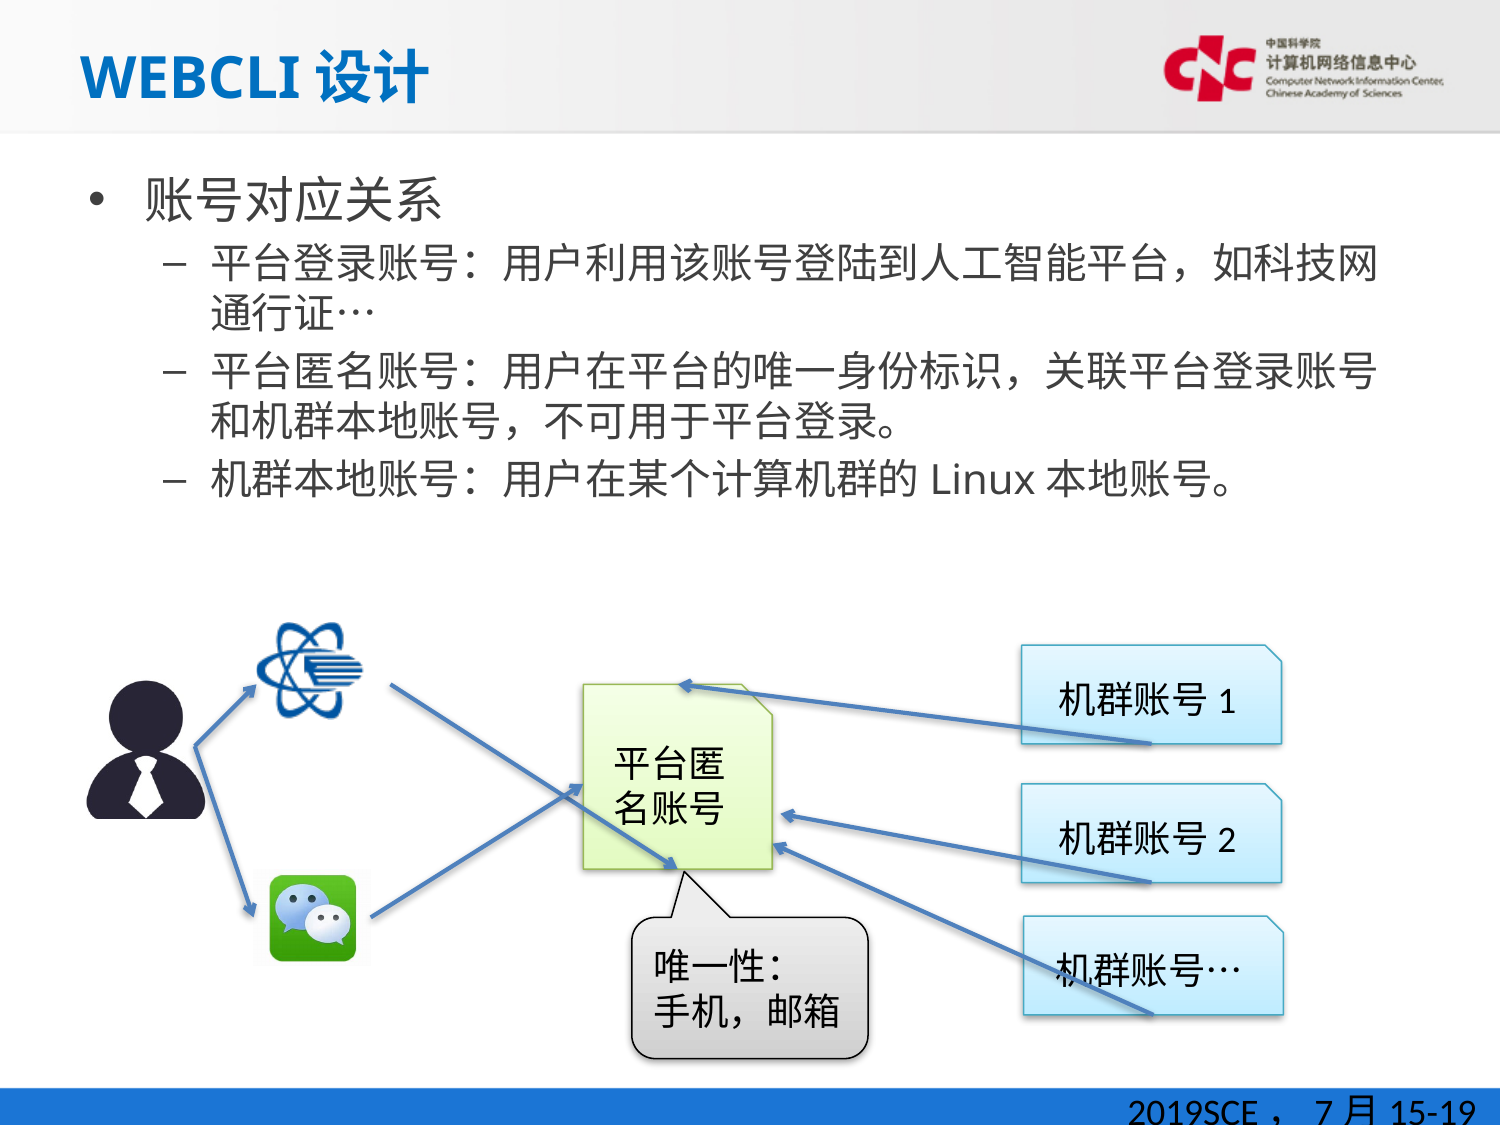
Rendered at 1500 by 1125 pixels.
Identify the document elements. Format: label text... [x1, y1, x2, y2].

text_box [194, 745, 254, 918]
picture [0, 0, 1500, 1125]
picture [1353, 1098, 1370, 1105]
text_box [370, 783, 584, 918]
text_box 平台匿名账号 [583, 683, 774, 870]
text_box 机群账号2 [1020, 783, 1283, 884]
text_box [772, 694, 1022, 778]
title WEBCLI设计 [64, 25, 1400, 126]
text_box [772, 843, 1024, 966]
picture [1352, 1107, 1370, 1114]
picture [1462, 1103, 1472, 1113]
picture [1150, 1103, 1161, 1123]
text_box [390, 684, 584, 777]
picture [1189, 1103, 1199, 1113]
text_box 机群账号1 [1020, 644, 1283, 745]
list 账号对应关系 平台登录账号：用户利用该账号登陆到人工智能平台，如科技网通行证… 平台匿名账号：用户在平台的唯一身份标识，关联平台登录账号和机群本地账号，不可用于平台登录。 机群本地账号：用户在某个计算机群的Linux本地账号。 [73, 160, 1423, 1061]
text_box 唯一性： 手机，邮箱 [631, 870, 869, 1060]
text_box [780, 813, 1022, 834]
text_box 机群账号… [1028, 915, 1285, 1016]
picture [1348, 1116, 1370, 1125]
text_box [194, 684, 257, 747]
text_box 机群账号… [1022, 971, 1130, 1016]
